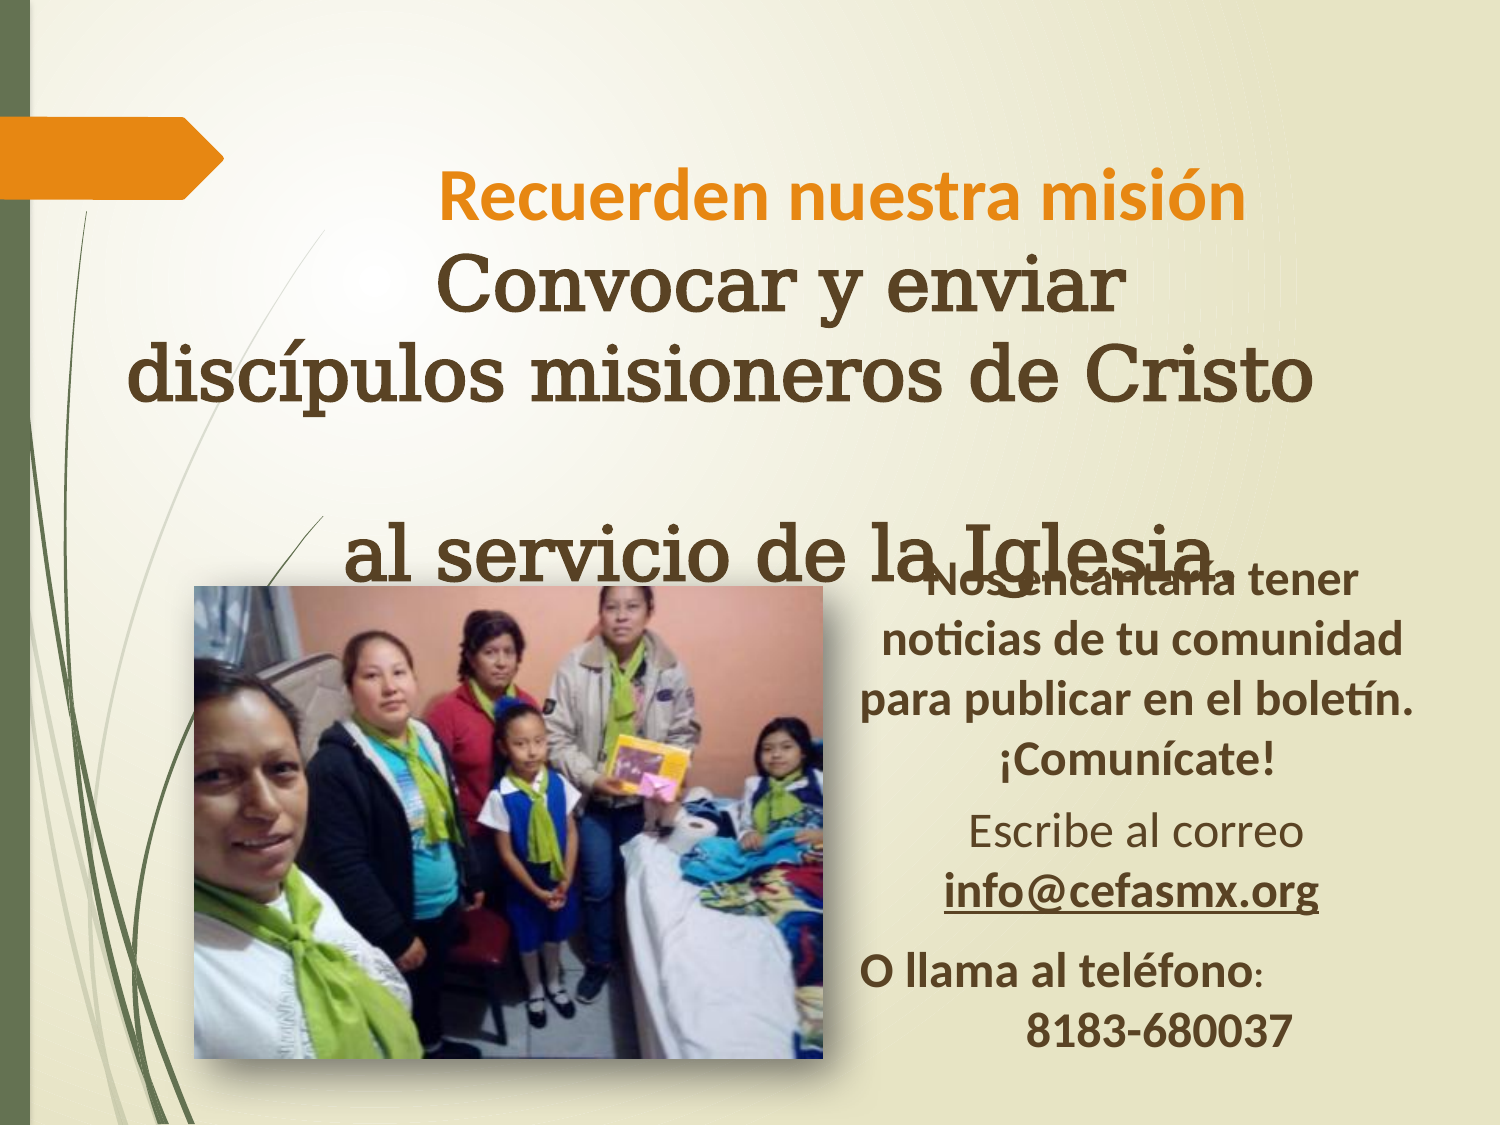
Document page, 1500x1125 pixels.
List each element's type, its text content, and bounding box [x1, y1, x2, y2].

text_box Nos encantaría tener noticias de tu comunidad para publicar en el boletín. ¡Comunícate! Escribe al correo info@cefasmx.org O llama al teléfono: 8183-680037 [832, 537, 1453, 1065]
text_box Convocar y enviar discípulos misioneros de Cristo al servicio de la Iglesia. [100, 227, 1484, 603]
picture [194, 585, 823, 1059]
text_box Recuerden nuestra misión [423, 138, 1281, 243]
